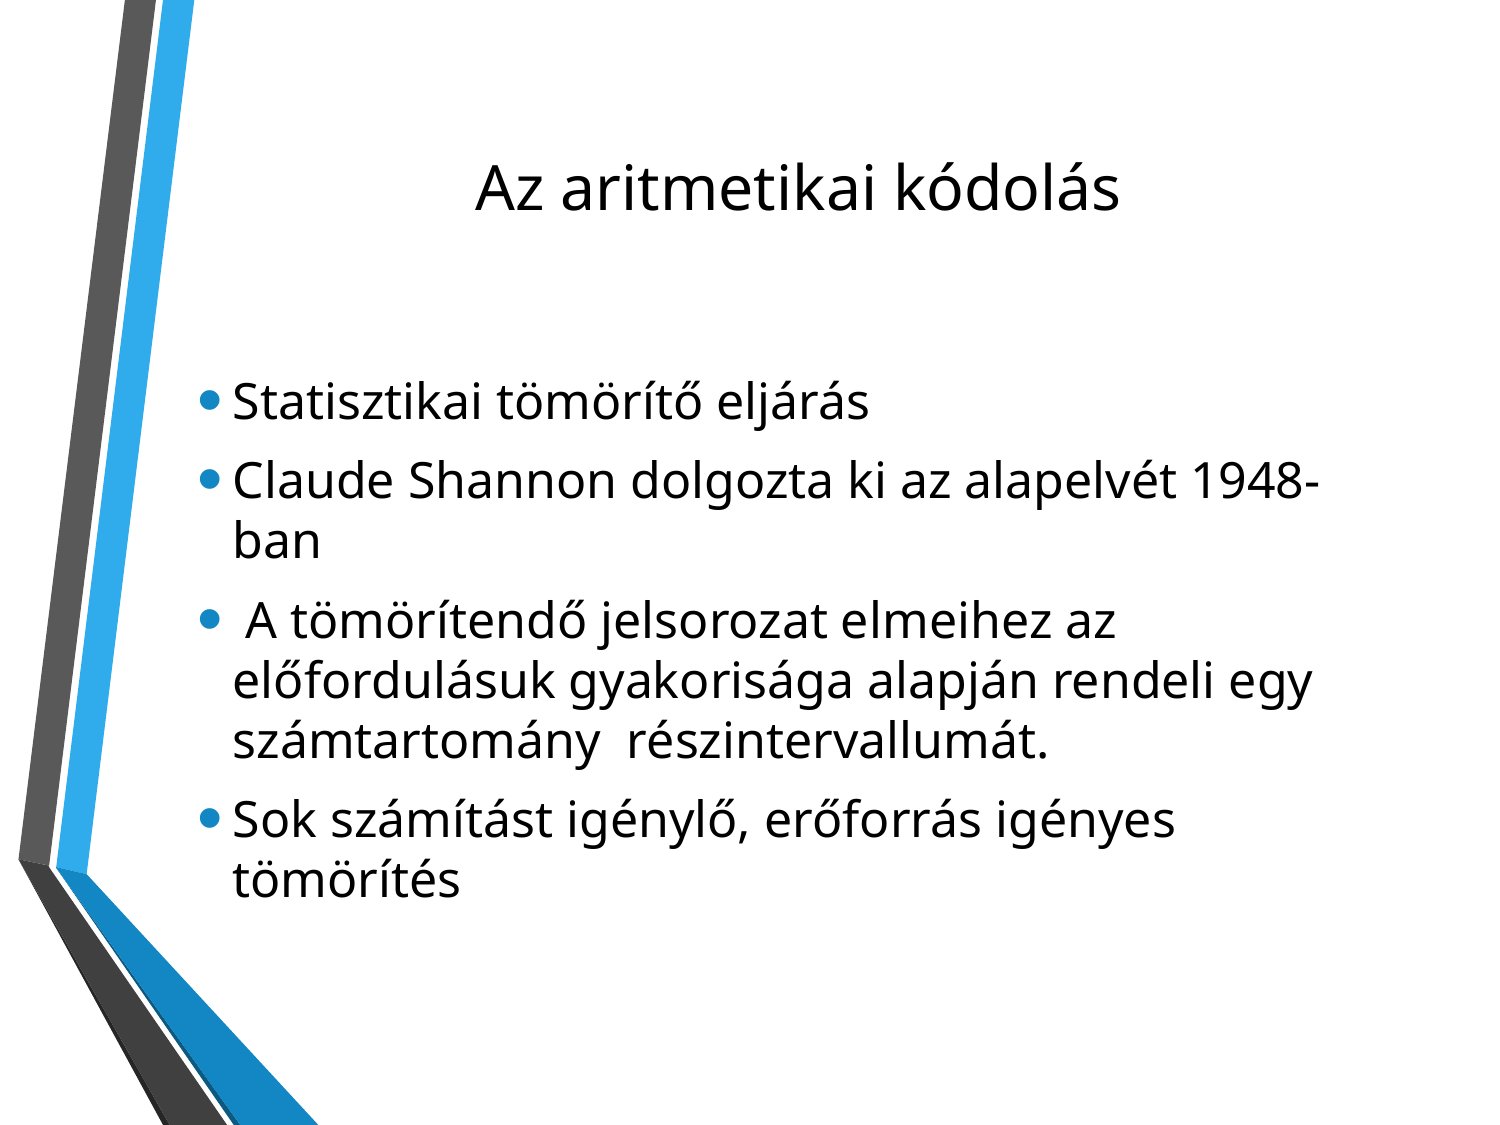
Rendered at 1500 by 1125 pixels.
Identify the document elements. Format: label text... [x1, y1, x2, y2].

list Statisztikai tömörítő eljárás Claude Shannon dolgozta ki az alapelvét 1948-ban A tömörítendő jelsorozat elmeihez az előfordulásuk gyakorisága alapján rendeli egy számtartomány részintervallumát. Sok számítást igénylő, erőforrás igényes tömörítés [182, 327, 1416, 950]
title Az aritmetikai kódolás [182, 79, 1416, 292]
